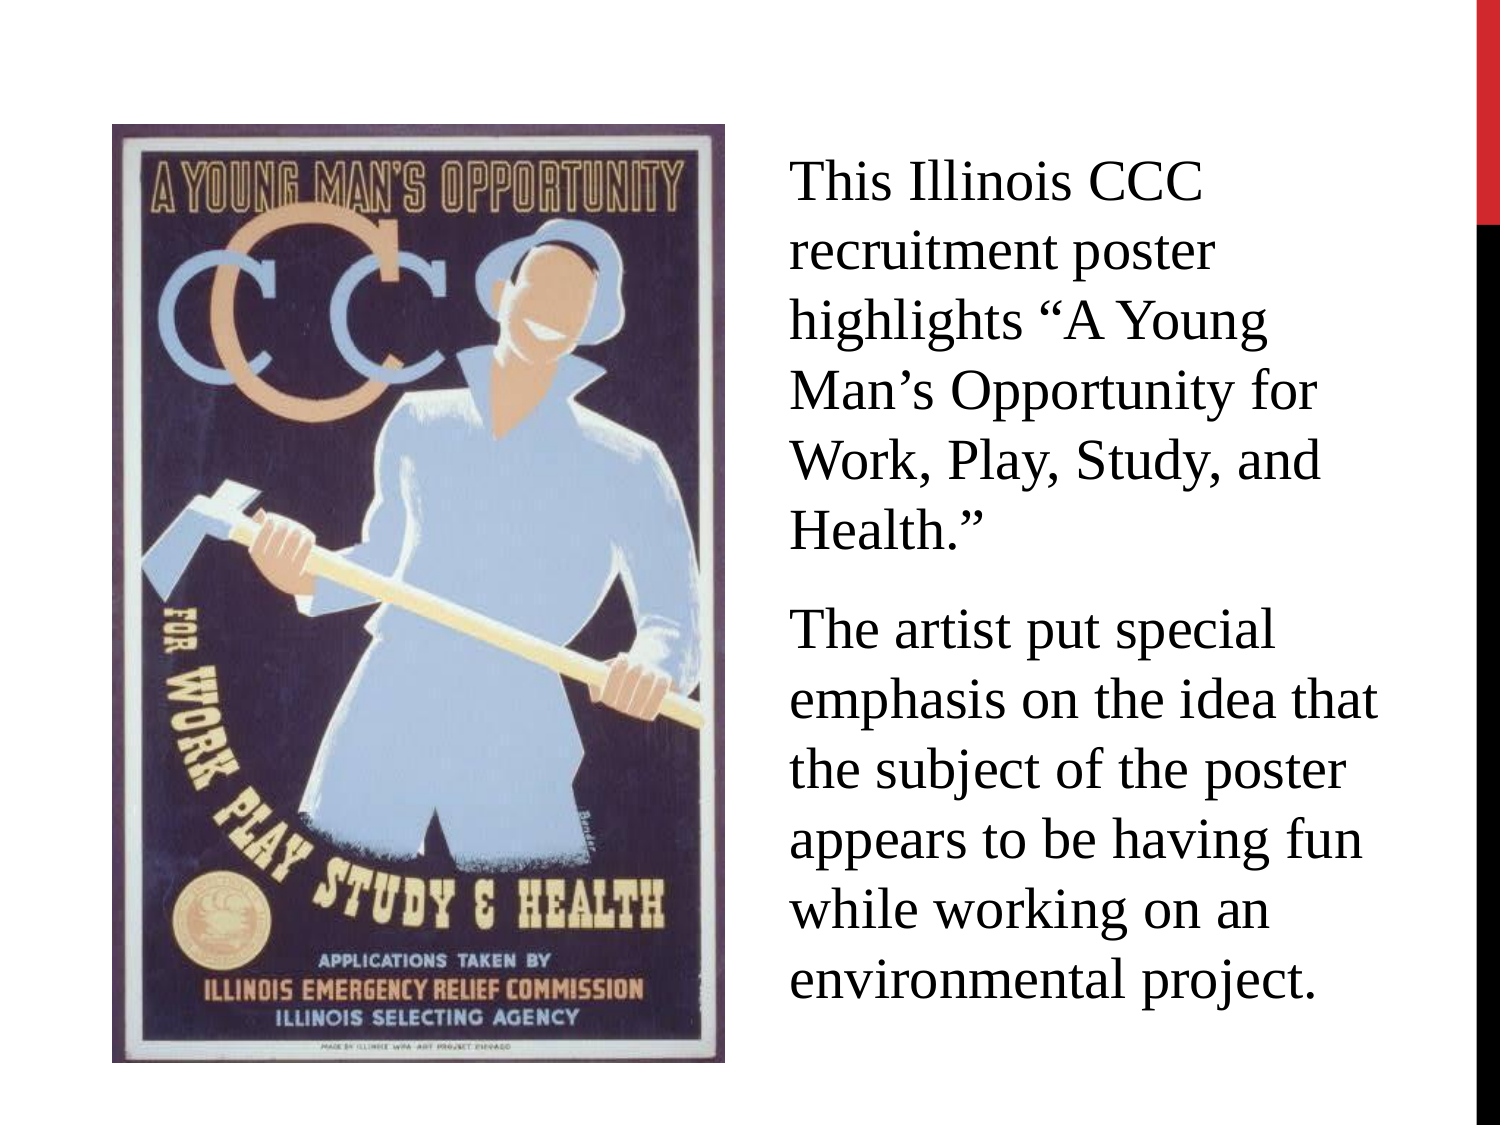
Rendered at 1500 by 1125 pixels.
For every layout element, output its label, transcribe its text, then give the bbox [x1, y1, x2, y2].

text_box This Illinois CCC recruitment poster highlights “A Young Man’s Opportunity for Work, Play, Study, and Health.” The artist put special emphasis on the idea that the subject of the poster appears to be having fun while working on an environmental project. [774, 134, 1438, 1025]
picture [111, 124, 726, 1063]
